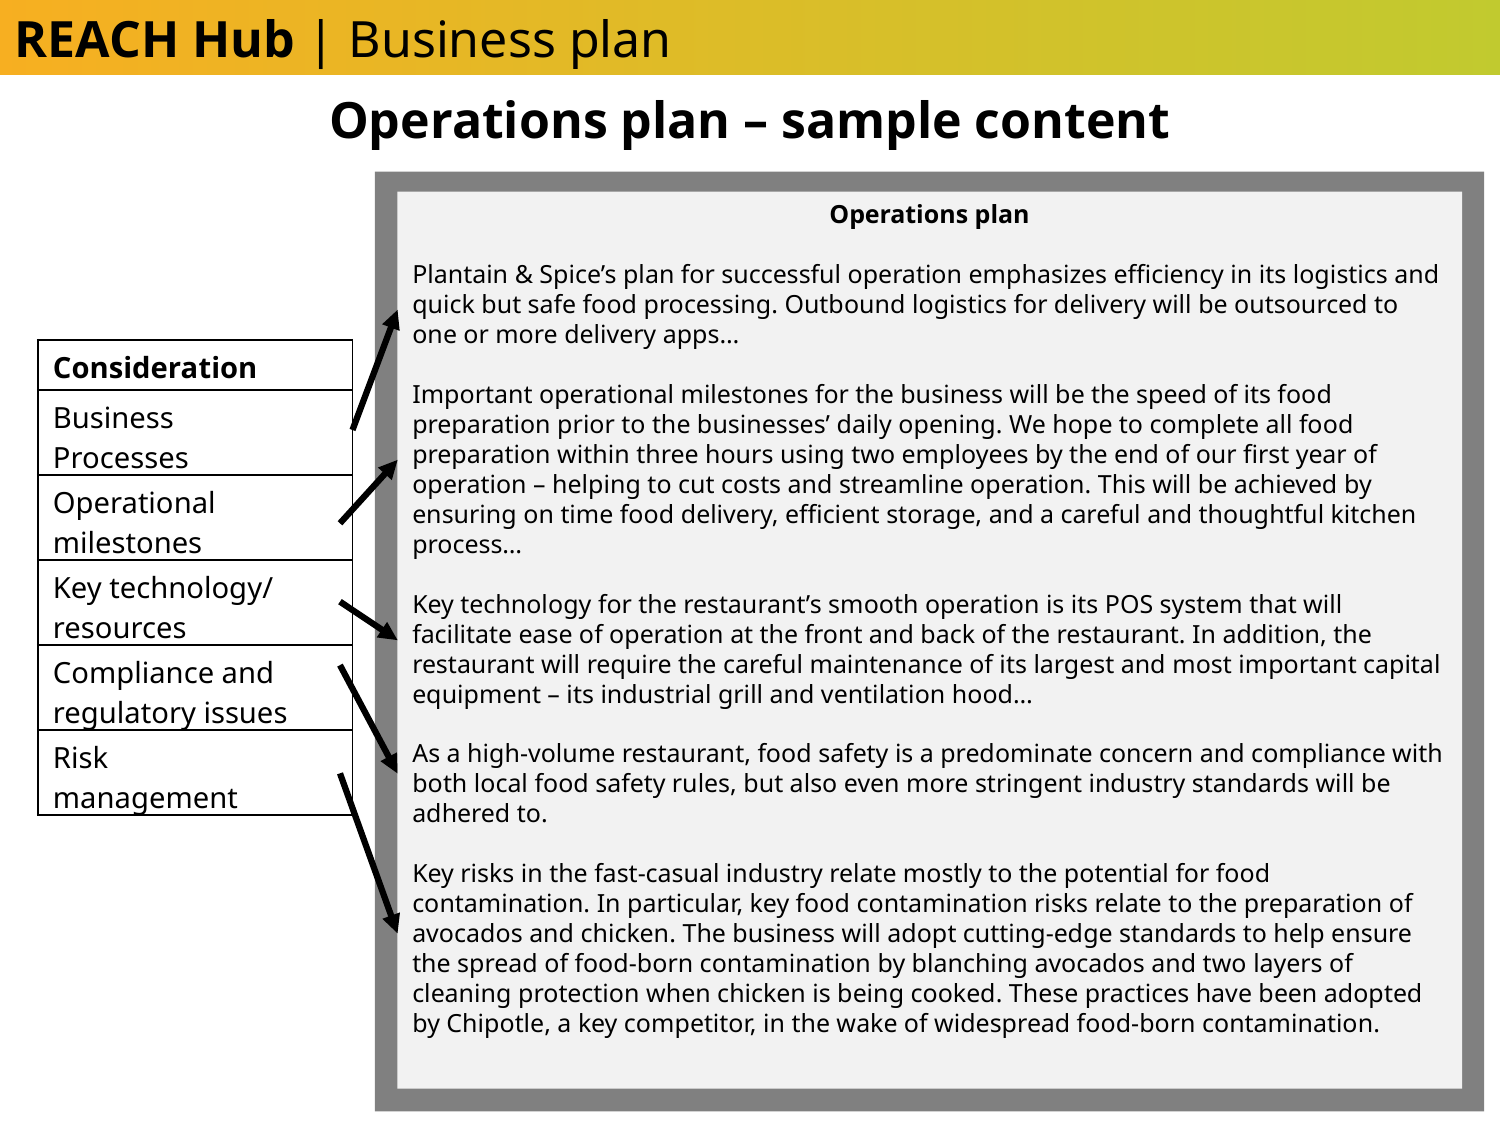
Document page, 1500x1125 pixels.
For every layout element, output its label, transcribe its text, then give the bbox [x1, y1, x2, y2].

table_cell Compliance and regulatory issues [39, 646, 352, 729]
text_box REACH Hub | Business plan [0, 0, 1500, 75]
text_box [339, 459, 398, 524]
table_header Consideration [39, 341, 351, 389]
text_box [373, 170, 1486, 1113]
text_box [351, 309, 398, 431]
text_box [339, 601, 398, 641]
table_cell Operational milestones [39, 476, 352, 559]
table_cell Key technology/ resources [39, 561, 352, 644]
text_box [339, 664, 398, 772]
text_box Operations plan – sample content [45, 80, 1455, 156]
table_cell Business Processes [39, 391, 352, 474]
text_box Operations plan Plantain & Spice’s plan for successful operation emphasizes efficiency in its logistics and quick but safe food processing. Outbound logistics for delivery will be outsourced to one or more delivery apps… Important operational milestones for the business will be the speed of its food preparation prior to the businesses’ daily opening. We hope to complete all food preparation within three hours using two employees by the end of our first year of operation – helping to cut costs and streamline operation. This will be achieved by ensuring on time food delivery, efficient storage, and a careful and thoughtful kitchen process… Key technology for the restaurant’s smooth operation is its POS system that will facilitate ease of operation at the front and back of the restaurant. In addition, the restaurant will require the careful maintenance of its largest and most important capital equipment – its industrial grill and ventilation hood… As a high-volume restaurant, food safety is a predominate concern and compliance with both local food safety rules, but also even more stringent industry standards will be adhered to. Key risks in the fast-casual industry relate mostly to the potential for food contamination. In particular, key food contamination risks relate to the preparation of avocados and chicken. The business will adopt cutting-edge standards to help ensure the spread of food-born contamination by blanching avocados and two layers of cleaning protection when chicken is being cooked. These practices have been adopted by Chipotle, a key competitor, in the wake of widespread food-born contamination. [396, 190, 1464, 1090]
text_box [339, 772, 398, 934]
table_cell Risk management [39, 731, 339, 814]
